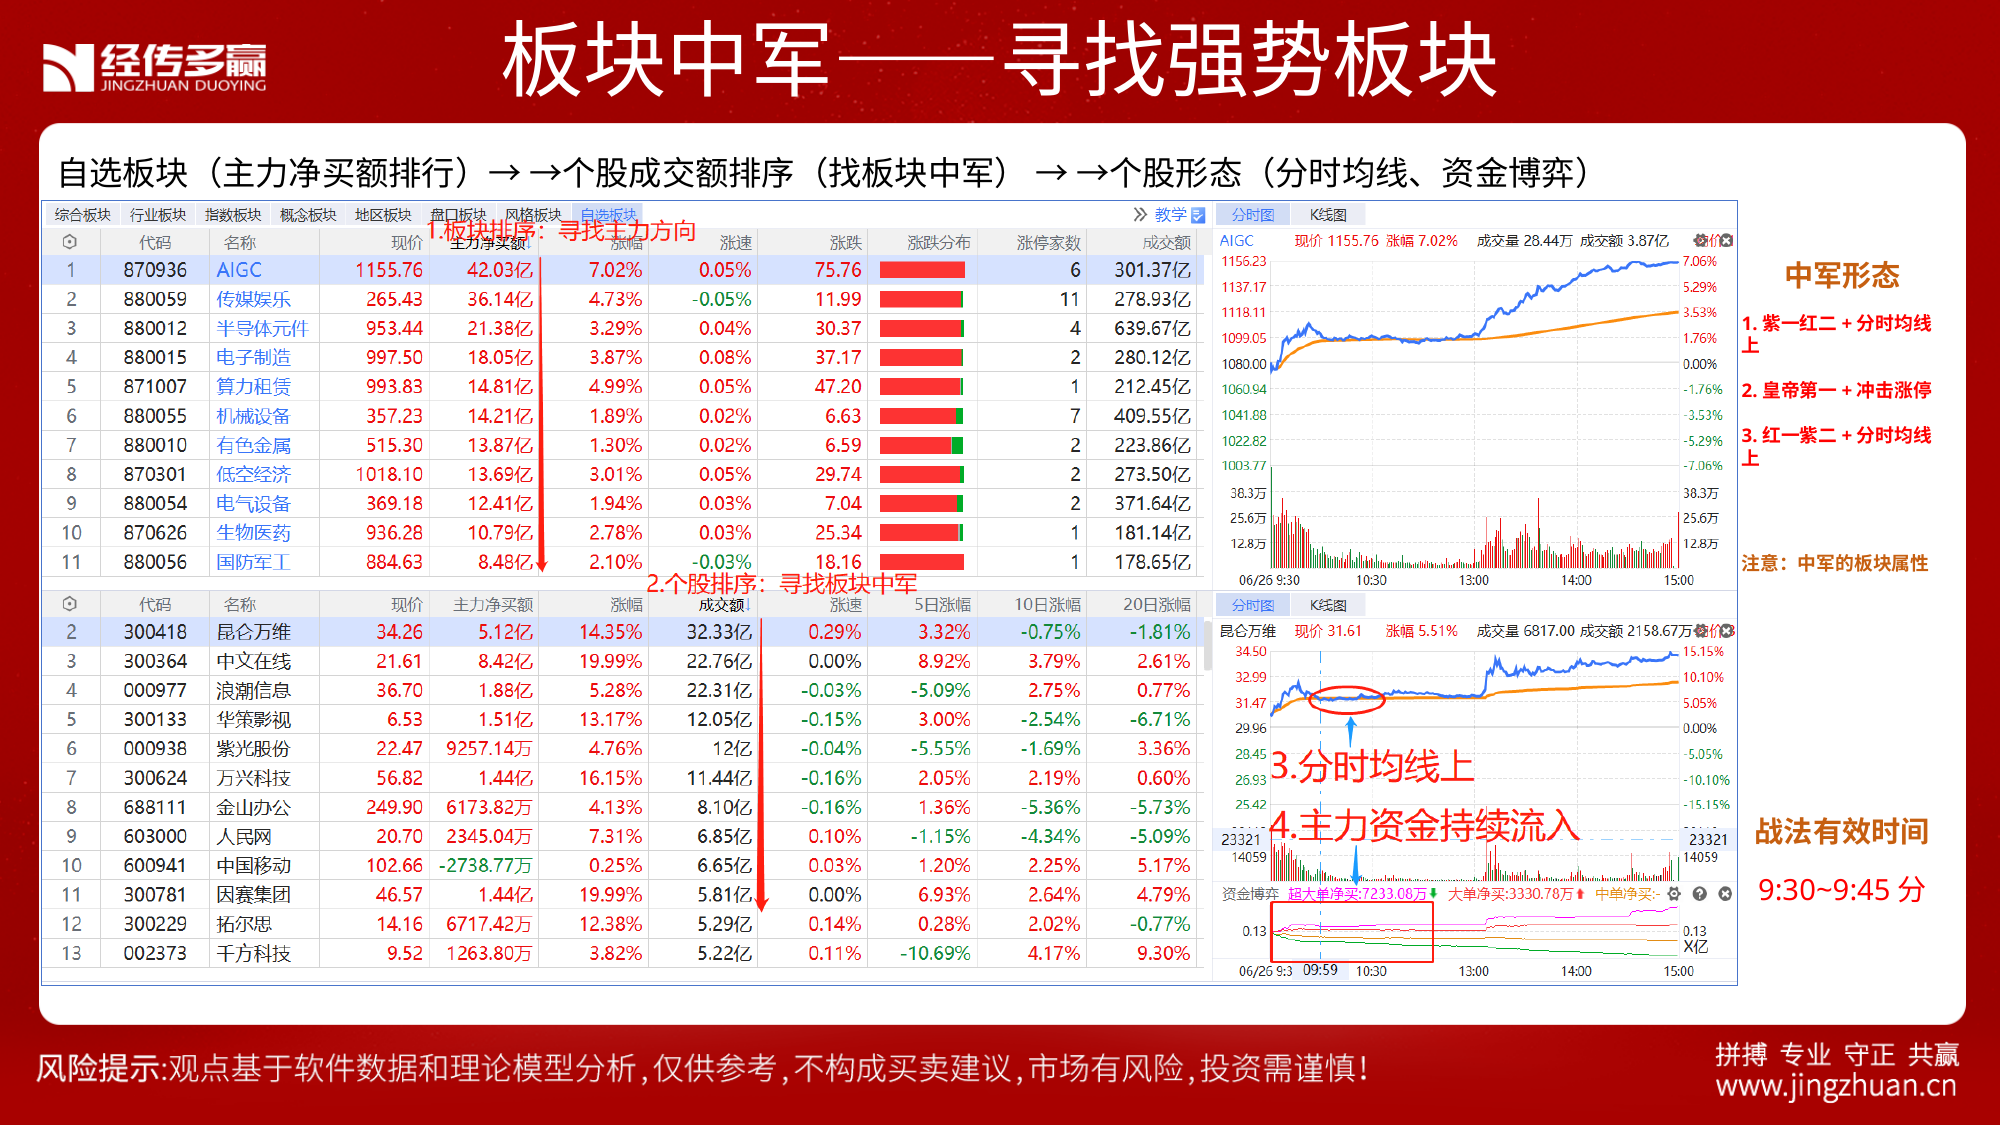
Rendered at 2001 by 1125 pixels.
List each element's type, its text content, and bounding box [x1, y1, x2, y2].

text_box 自选板块（主力净买额排行）→ →个股成交额排序（找板块中军） → →个股形态（分时均线、资金博弈） [41, 145, 1721, 200]
text_box 中军形态 1.紫一红二+分时均线上 2.皇帝第一+冲击涨停 3.红一紫二+分时均线上 注意：中军的板块属性 战法有效时间 9:30~9:45分 [1739, 249, 1959, 914]
text_box 板块中军——寻找强势板块 [471, 0, 1529, 115]
picture [0, 0, 2000, 1125]
